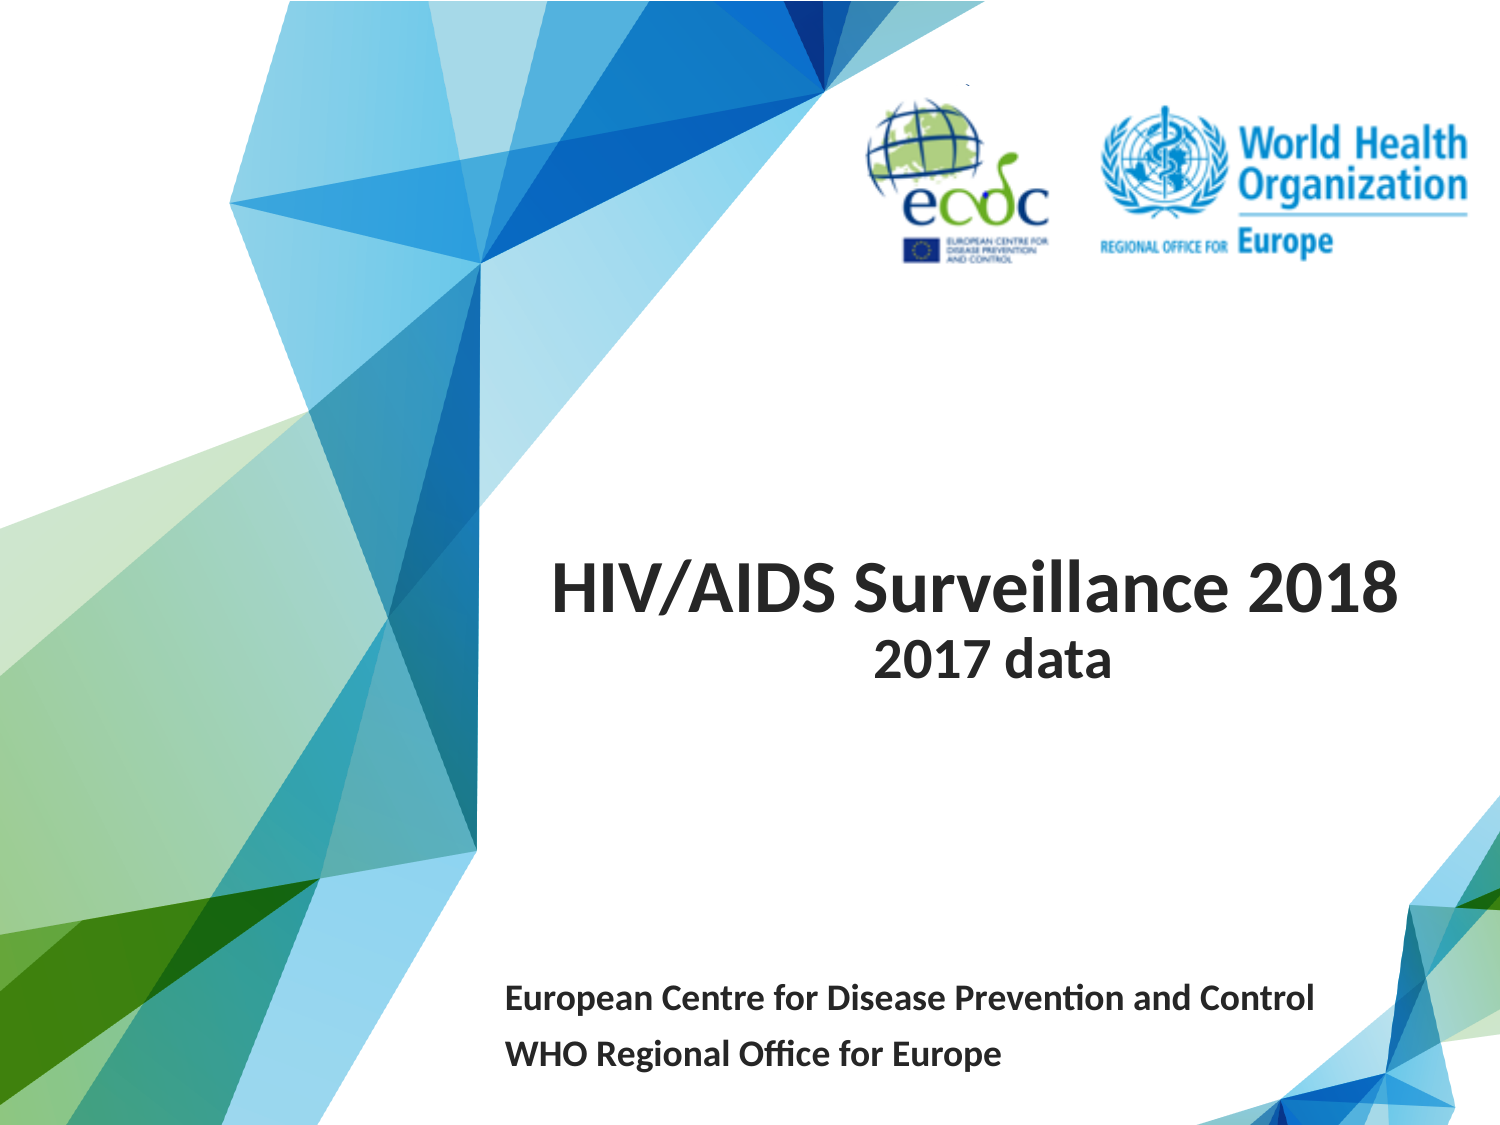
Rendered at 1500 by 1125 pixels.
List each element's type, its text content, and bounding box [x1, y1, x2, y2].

title HIV/AIDS Surveillance 2018 2017 data [504, 547, 1483, 689]
picture [0, 1, 1500, 1125]
text_box European Centre for Disease Prevention and Control WHO Regional Office for Europe [504, 973, 1410, 1096]
